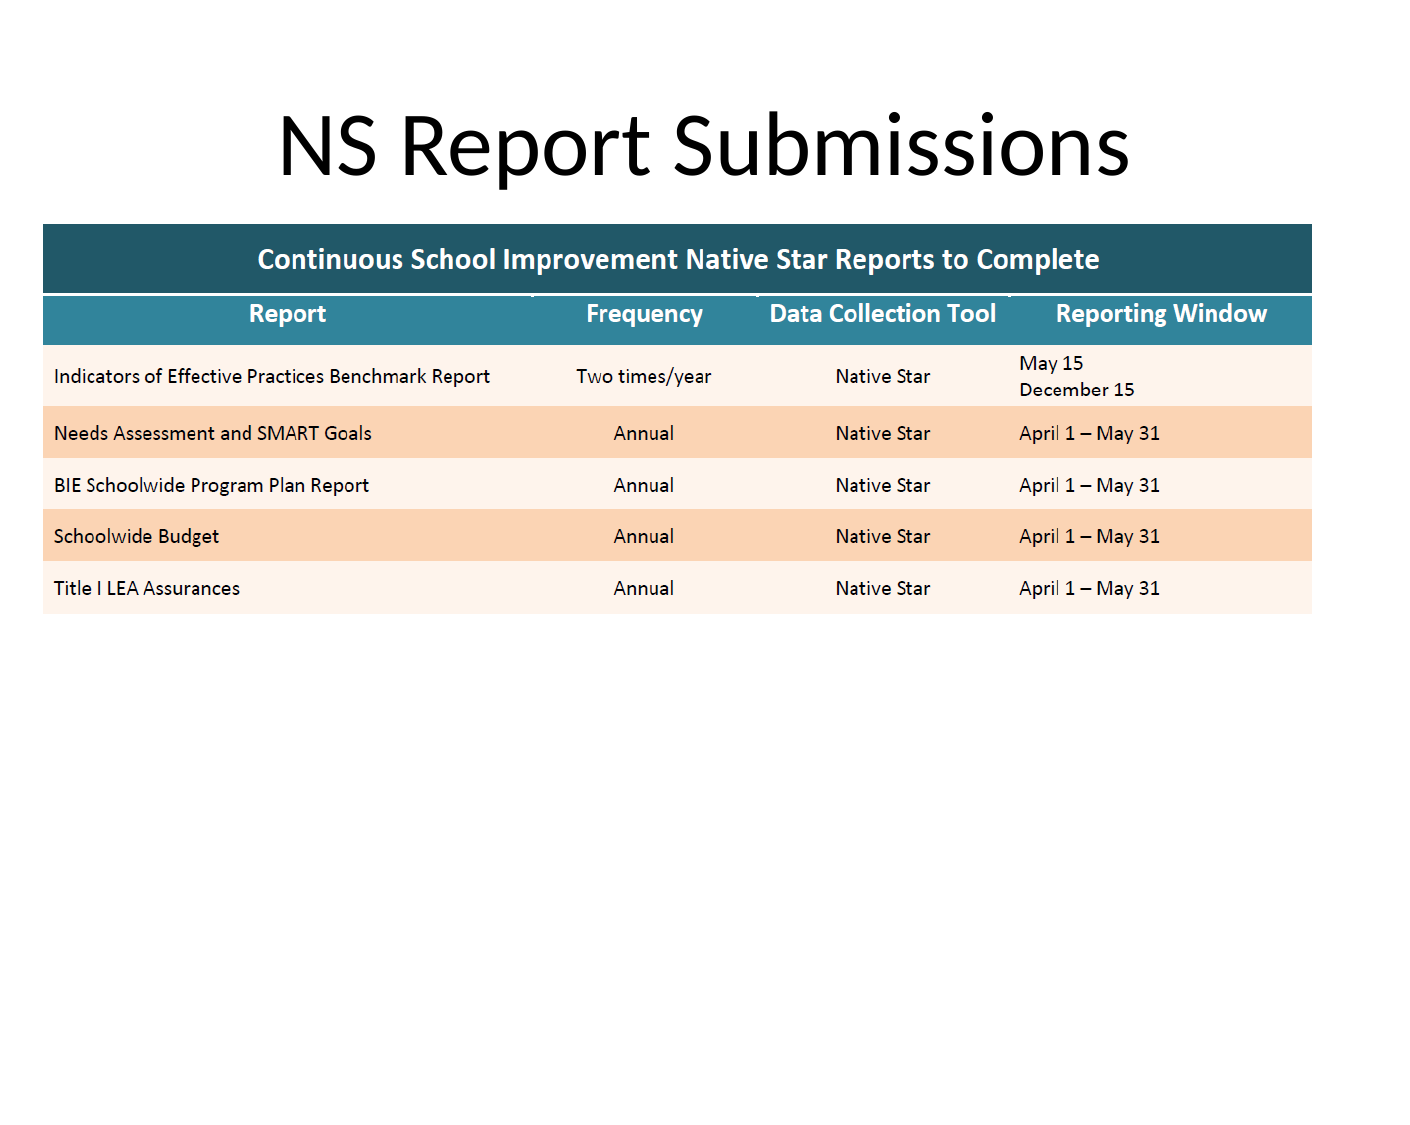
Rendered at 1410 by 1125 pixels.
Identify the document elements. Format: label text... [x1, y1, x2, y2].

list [42, 224, 1312, 615]
title NS Report Submissions [70, 45, 1340, 233]
